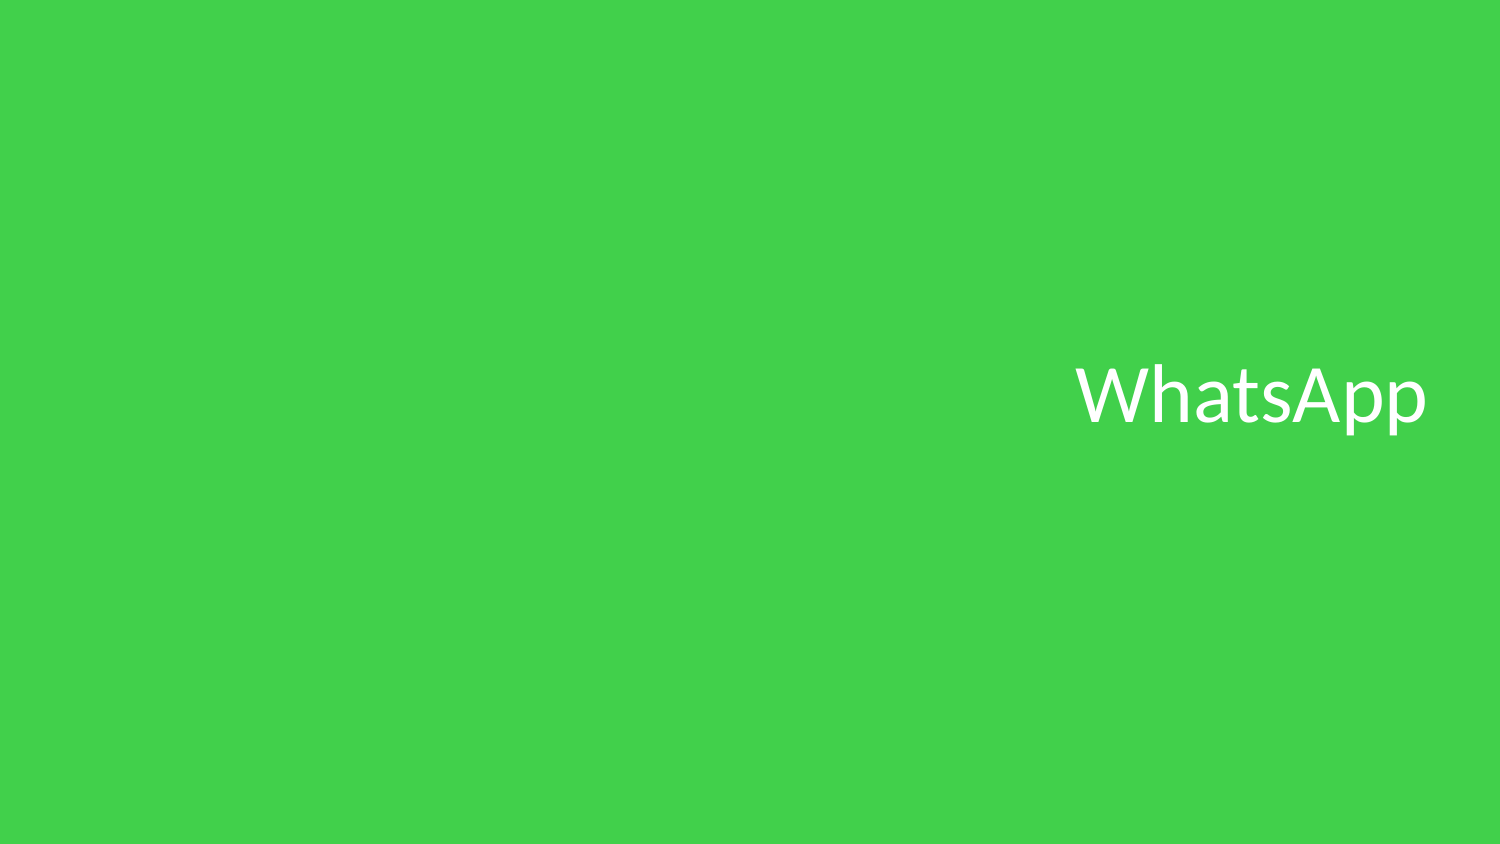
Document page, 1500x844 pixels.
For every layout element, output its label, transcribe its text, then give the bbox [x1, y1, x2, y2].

title WhatsApp [481, 299, 1443, 481]
